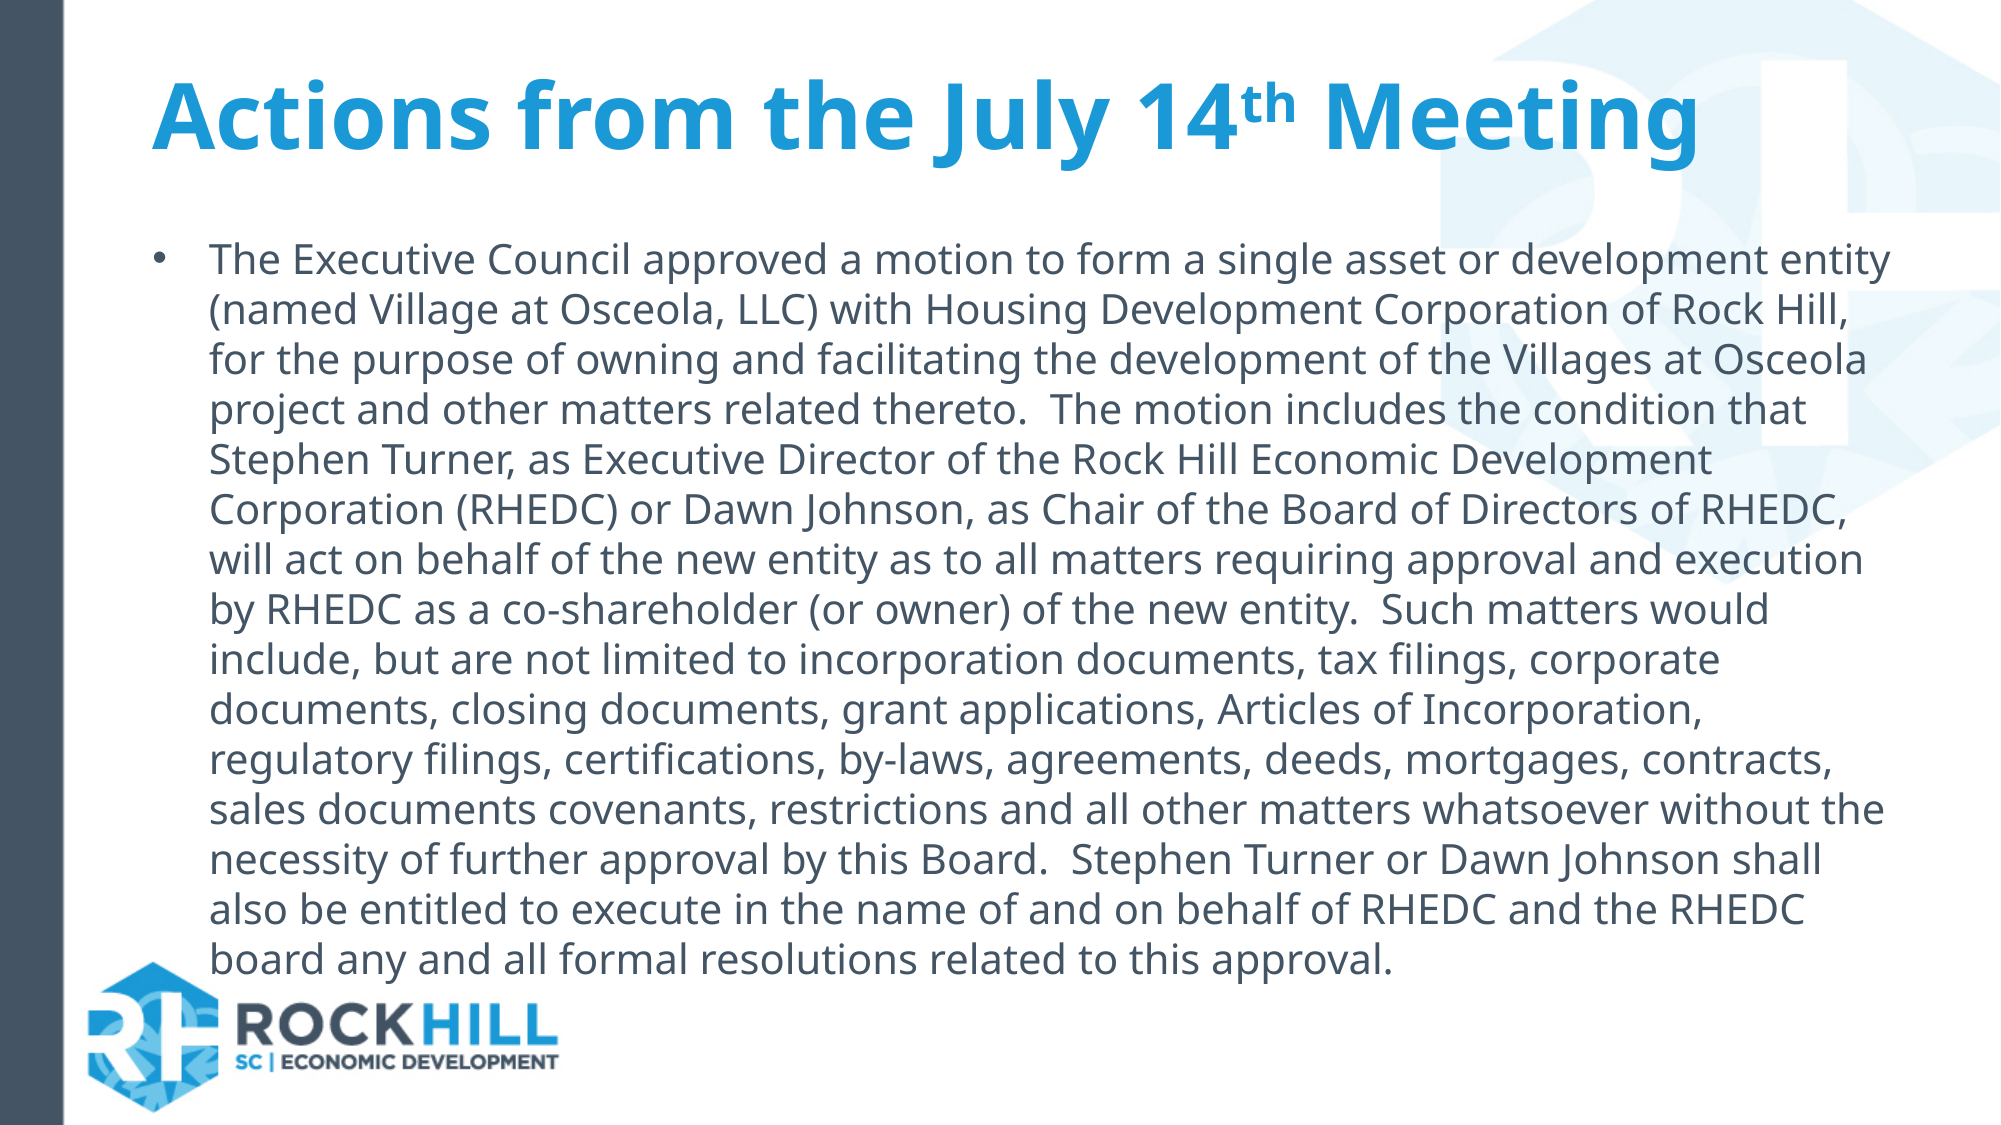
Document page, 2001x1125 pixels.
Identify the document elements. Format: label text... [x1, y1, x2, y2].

picture [0, 0, 2001, 1125]
title Actions from the July 14th Meeting [137, 45, 1863, 195]
list The Executive Council approved a motion to form a single asset or development entity (named Village at Osceola, LLC) with Housing Development Corporation of Rock Hill, for the purpose of owning and facilitating the development of the Villages at Osceola project and other matters related thereto. The motion includes the condition that Stephen Turner, as Executive Director of the Rock Hill Economic Development Corporation (RHEDC) or Dawn Johnson, as Chair of the Board of Directors of RHEDC, will act on behalf of the new entity as to all matters requiring approval and execution by RHEDC as a co-shareholder (or owner) of the new entity. Such matters would include, but are not limited to incorporation documents, tax filings, corporate documents, closing documents, grant applications, Articles of Incorporation, regulatory filings, certifications, by-laws, agreements, deeds, mortgages, contracts, sales documents covenants, restrictions and all other matters whatsoever without the necessity of further approval by this Board. Stephen Turner or Dawn Johnson shall also be entitled to execute in the name of and on behalf of RHEDC and the RHEDC board any and all formal resolutions related to this approval. [137, 224, 1913, 999]
